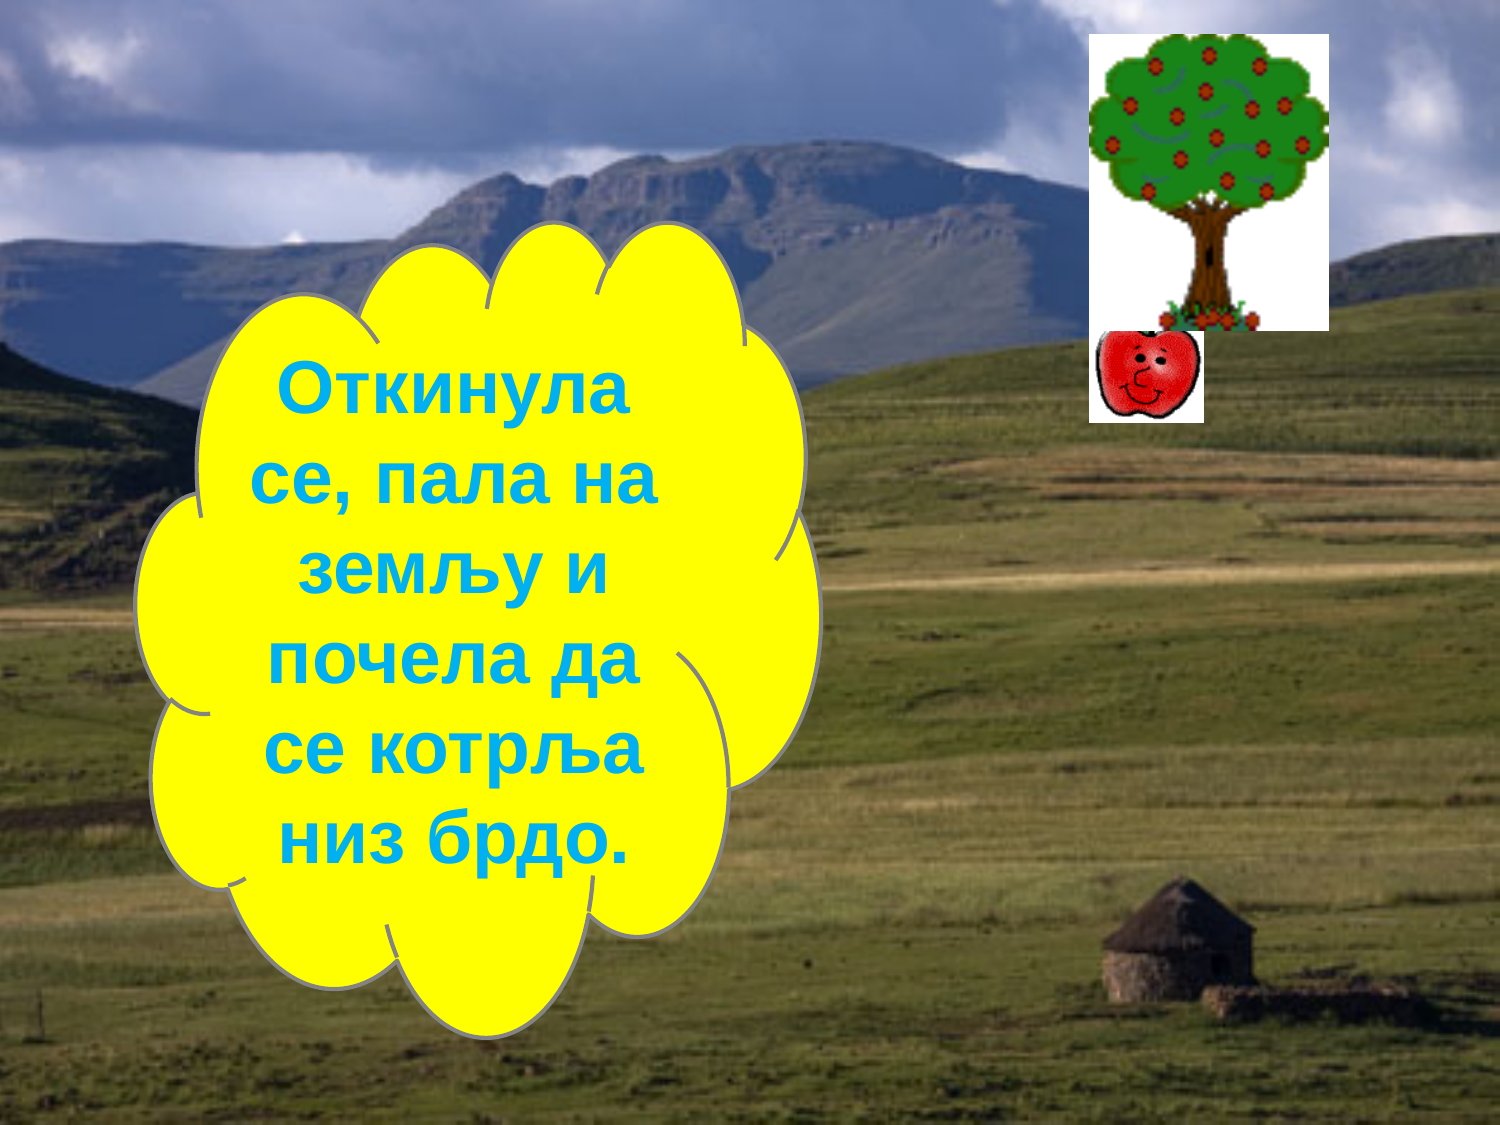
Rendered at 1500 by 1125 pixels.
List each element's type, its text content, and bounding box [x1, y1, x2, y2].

text_box Откинула се, пала на земљу и почела да се котрља низ брдо. [133, 220, 824, 1040]
picture [0, 0, 1500, 1125]
